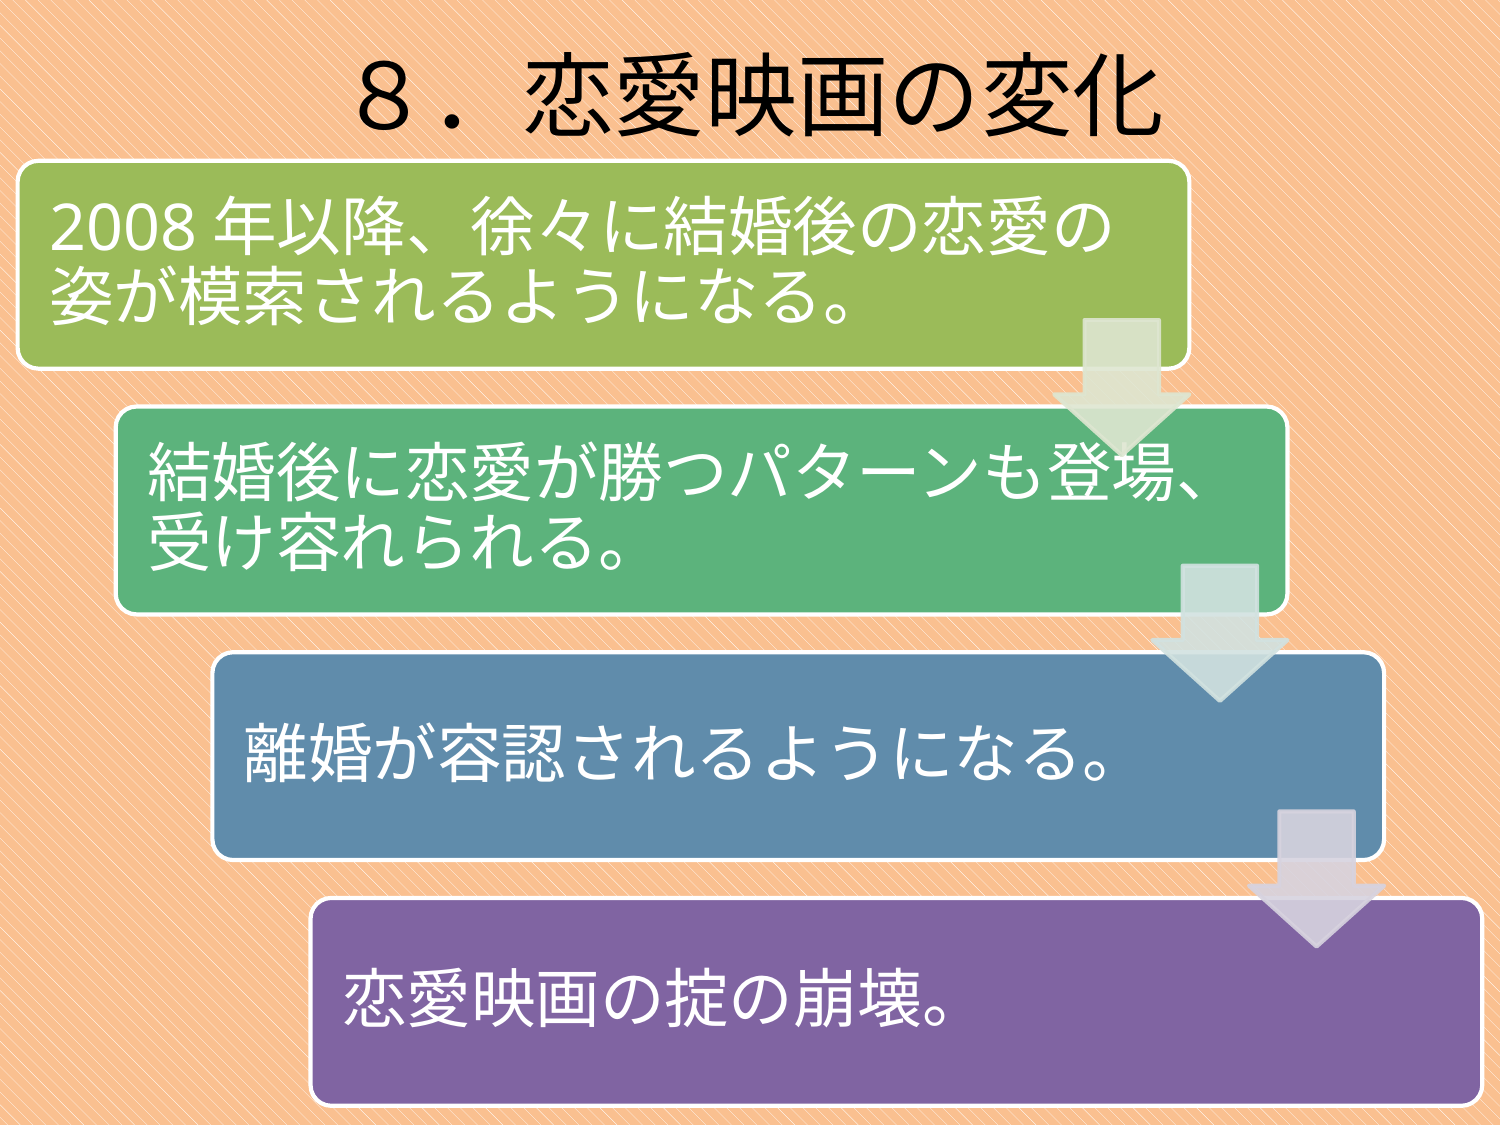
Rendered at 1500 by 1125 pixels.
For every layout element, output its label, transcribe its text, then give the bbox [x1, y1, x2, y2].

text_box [17, 160, 1483, 1107]
text_box ８．恋愛映画の変化 [76, 30, 1427, 159]
